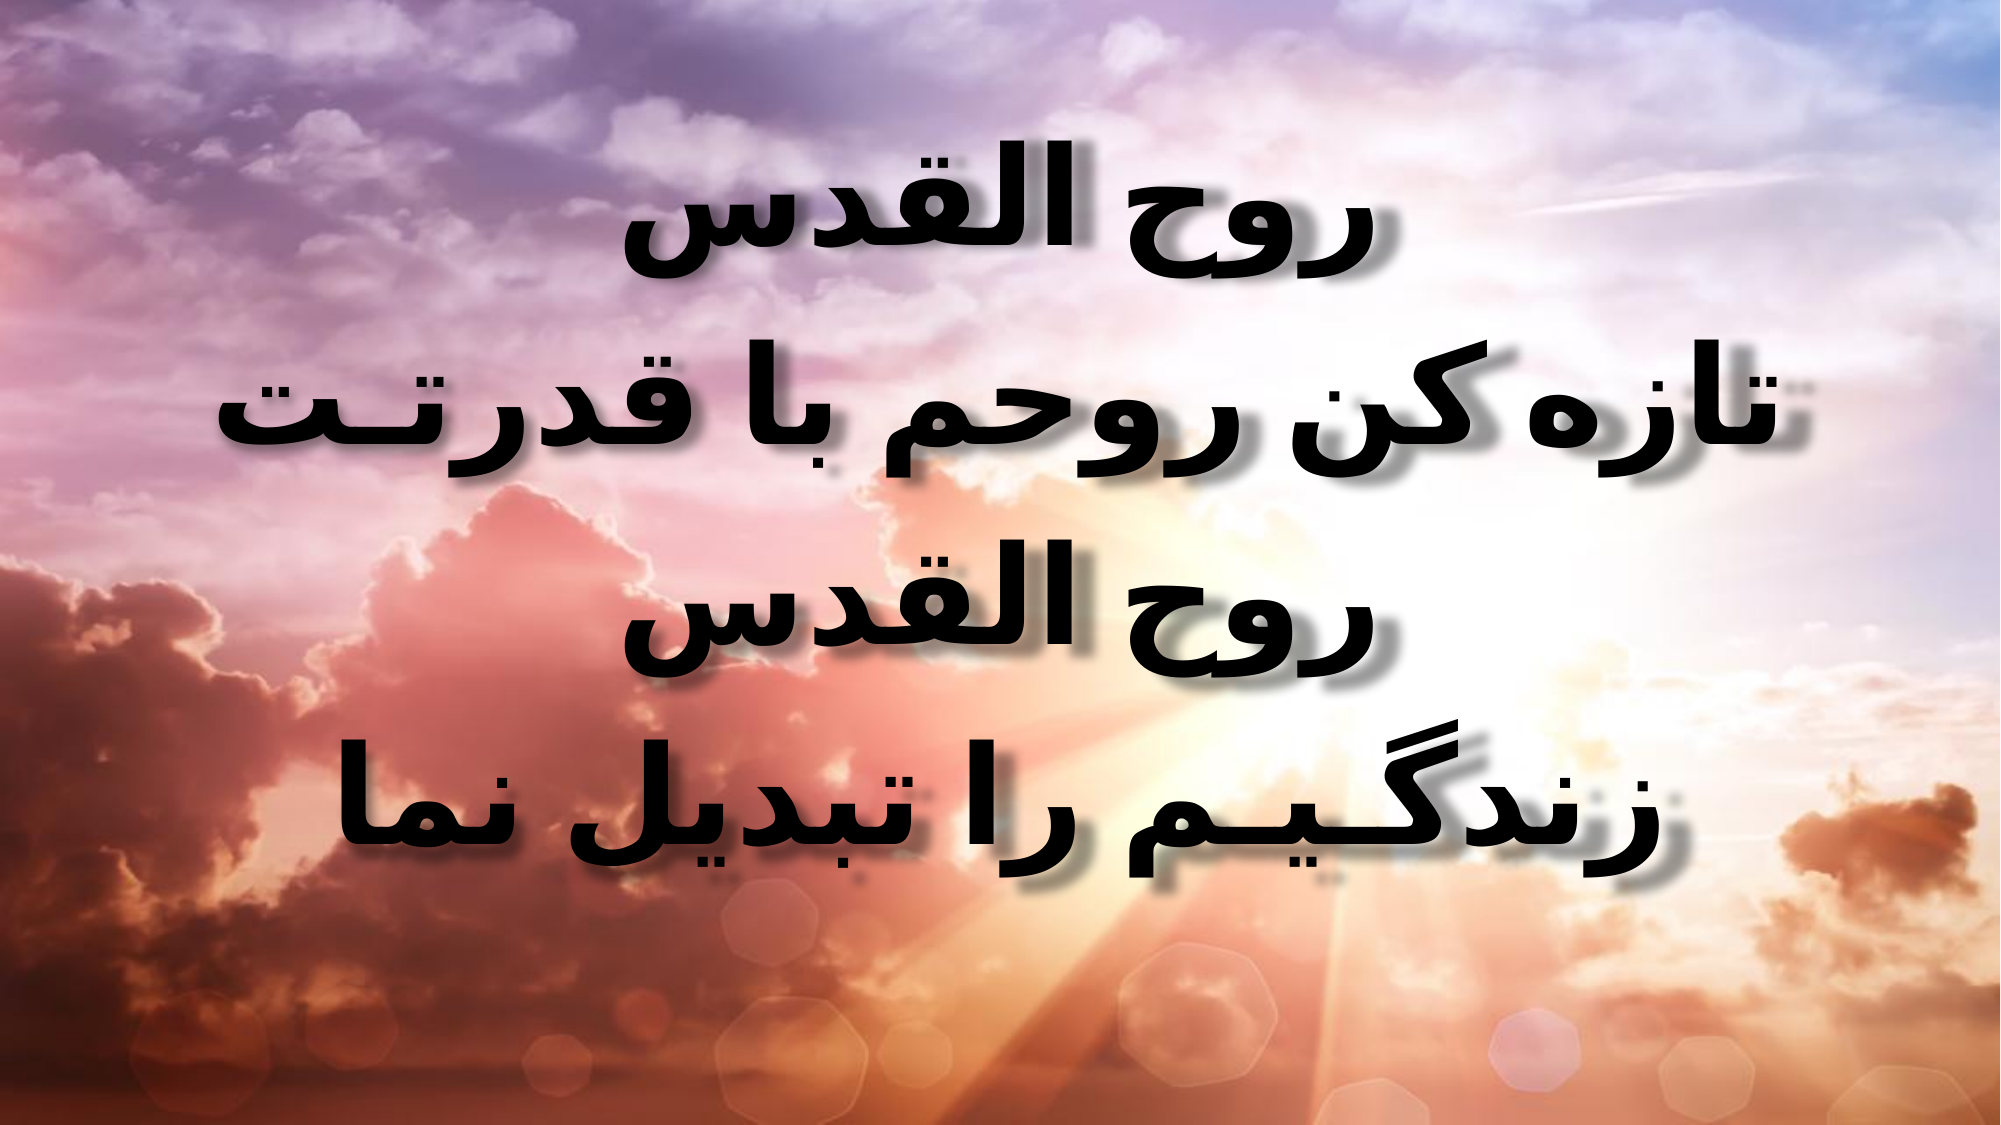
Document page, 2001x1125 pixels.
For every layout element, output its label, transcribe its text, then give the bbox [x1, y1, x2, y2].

text_box روح القدس تازه کن روحم با قدرتـت روح القدس زندگـیـم را تبدیل نما [0, 0, 2000, 1125]
